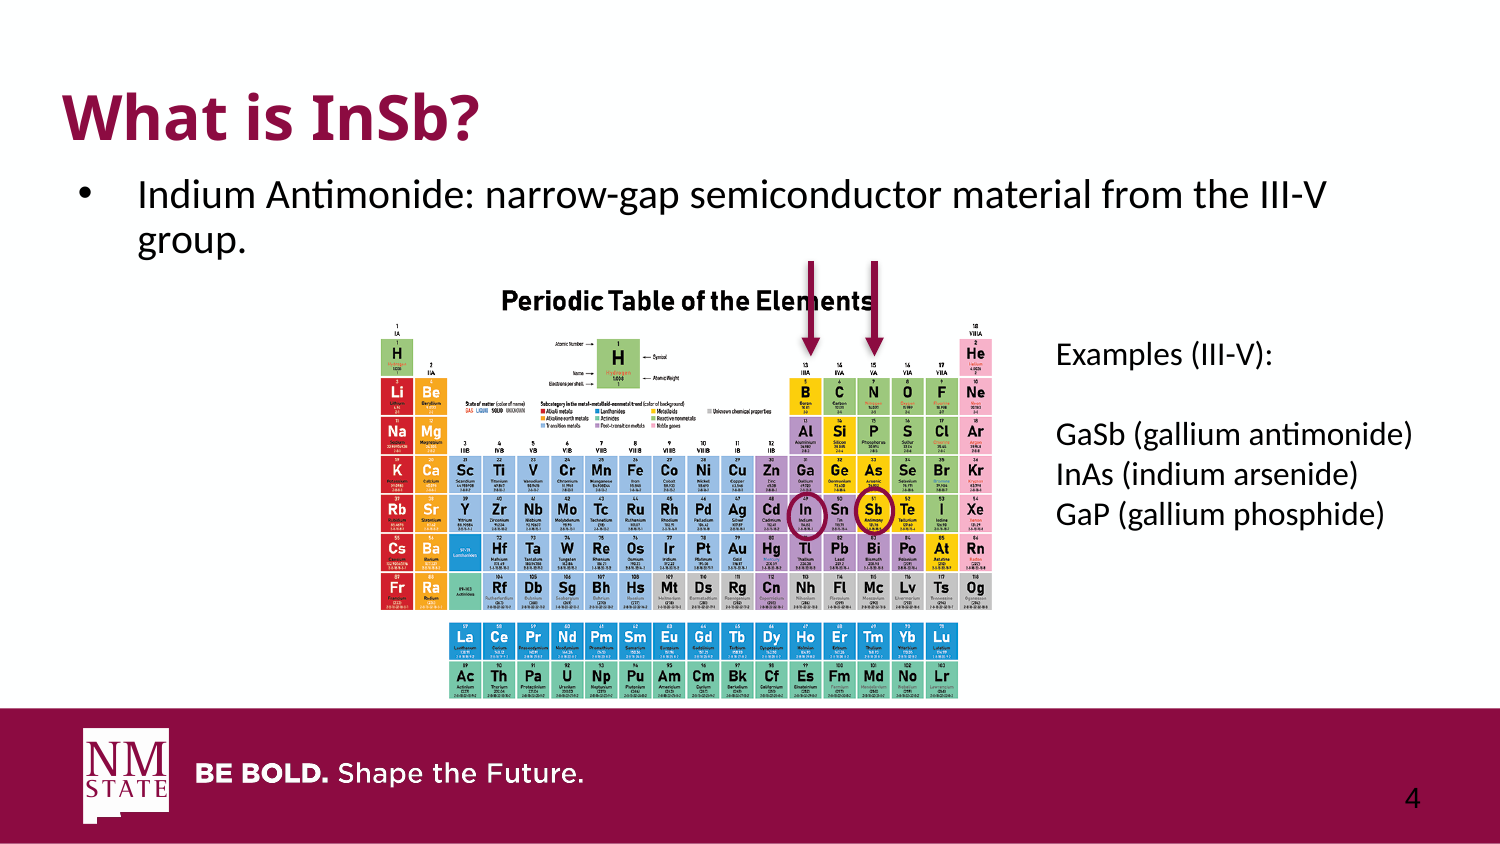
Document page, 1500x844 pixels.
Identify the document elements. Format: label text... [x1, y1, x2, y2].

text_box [788, 260, 826, 540]
title What is InSb? [51, 72, 1449, 166]
picture [290, 270, 1082, 717]
picture [83, 728, 169, 824]
slide_number 4 [1389, 764, 1480, 830]
list Indium Antimonide: narrow-gap semiconductor material from the III-V group. [51, 166, 1449, 400]
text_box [855, 260, 894, 534]
picture [195, 748, 583, 804]
text_box Examples (III-V): GaSb (gallium antimonide) InAs (indium arsenide) GaP (gallium phosphide) [1085, 325, 1449, 540]
